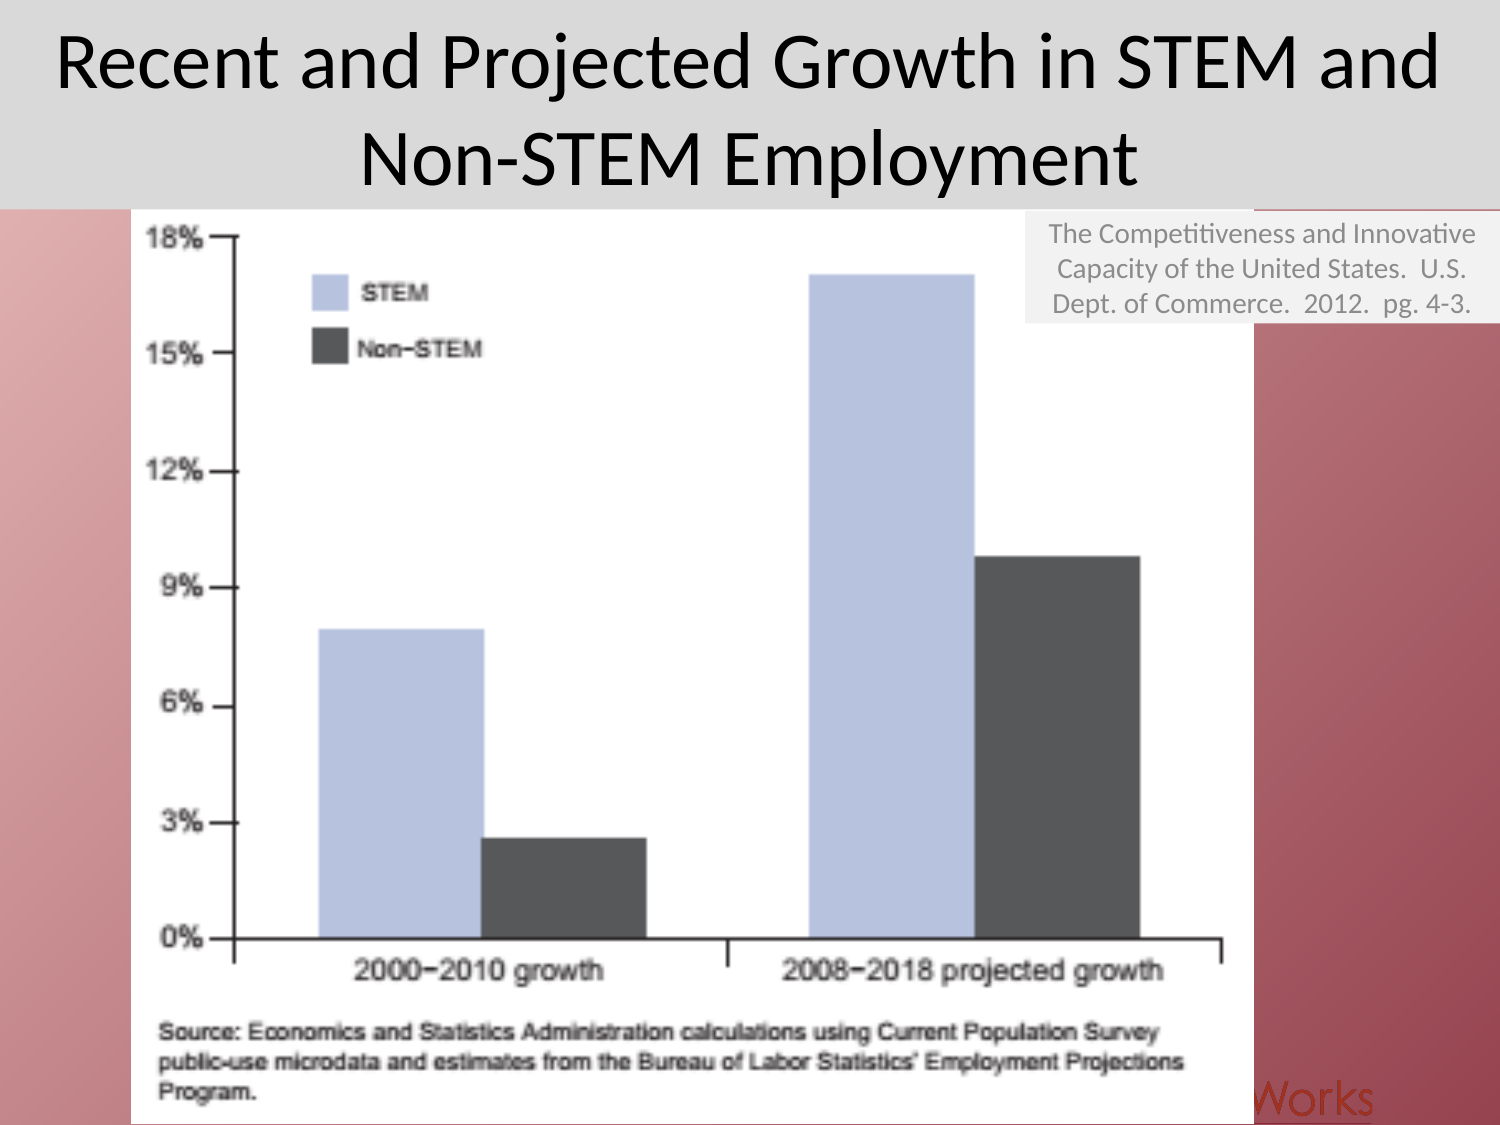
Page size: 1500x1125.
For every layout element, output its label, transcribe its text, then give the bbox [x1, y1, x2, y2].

title Recent and Projected Growth in STEM and Non-STEM Employment [0, 0, 1500, 210]
picture [130, 206, 1373, 1124]
footer The Competitiveness and Innovative Capacity of the United States. U.S. Dept. of Commerce. 2012. pg. 4-3. [1257, 210, 1500, 324]
